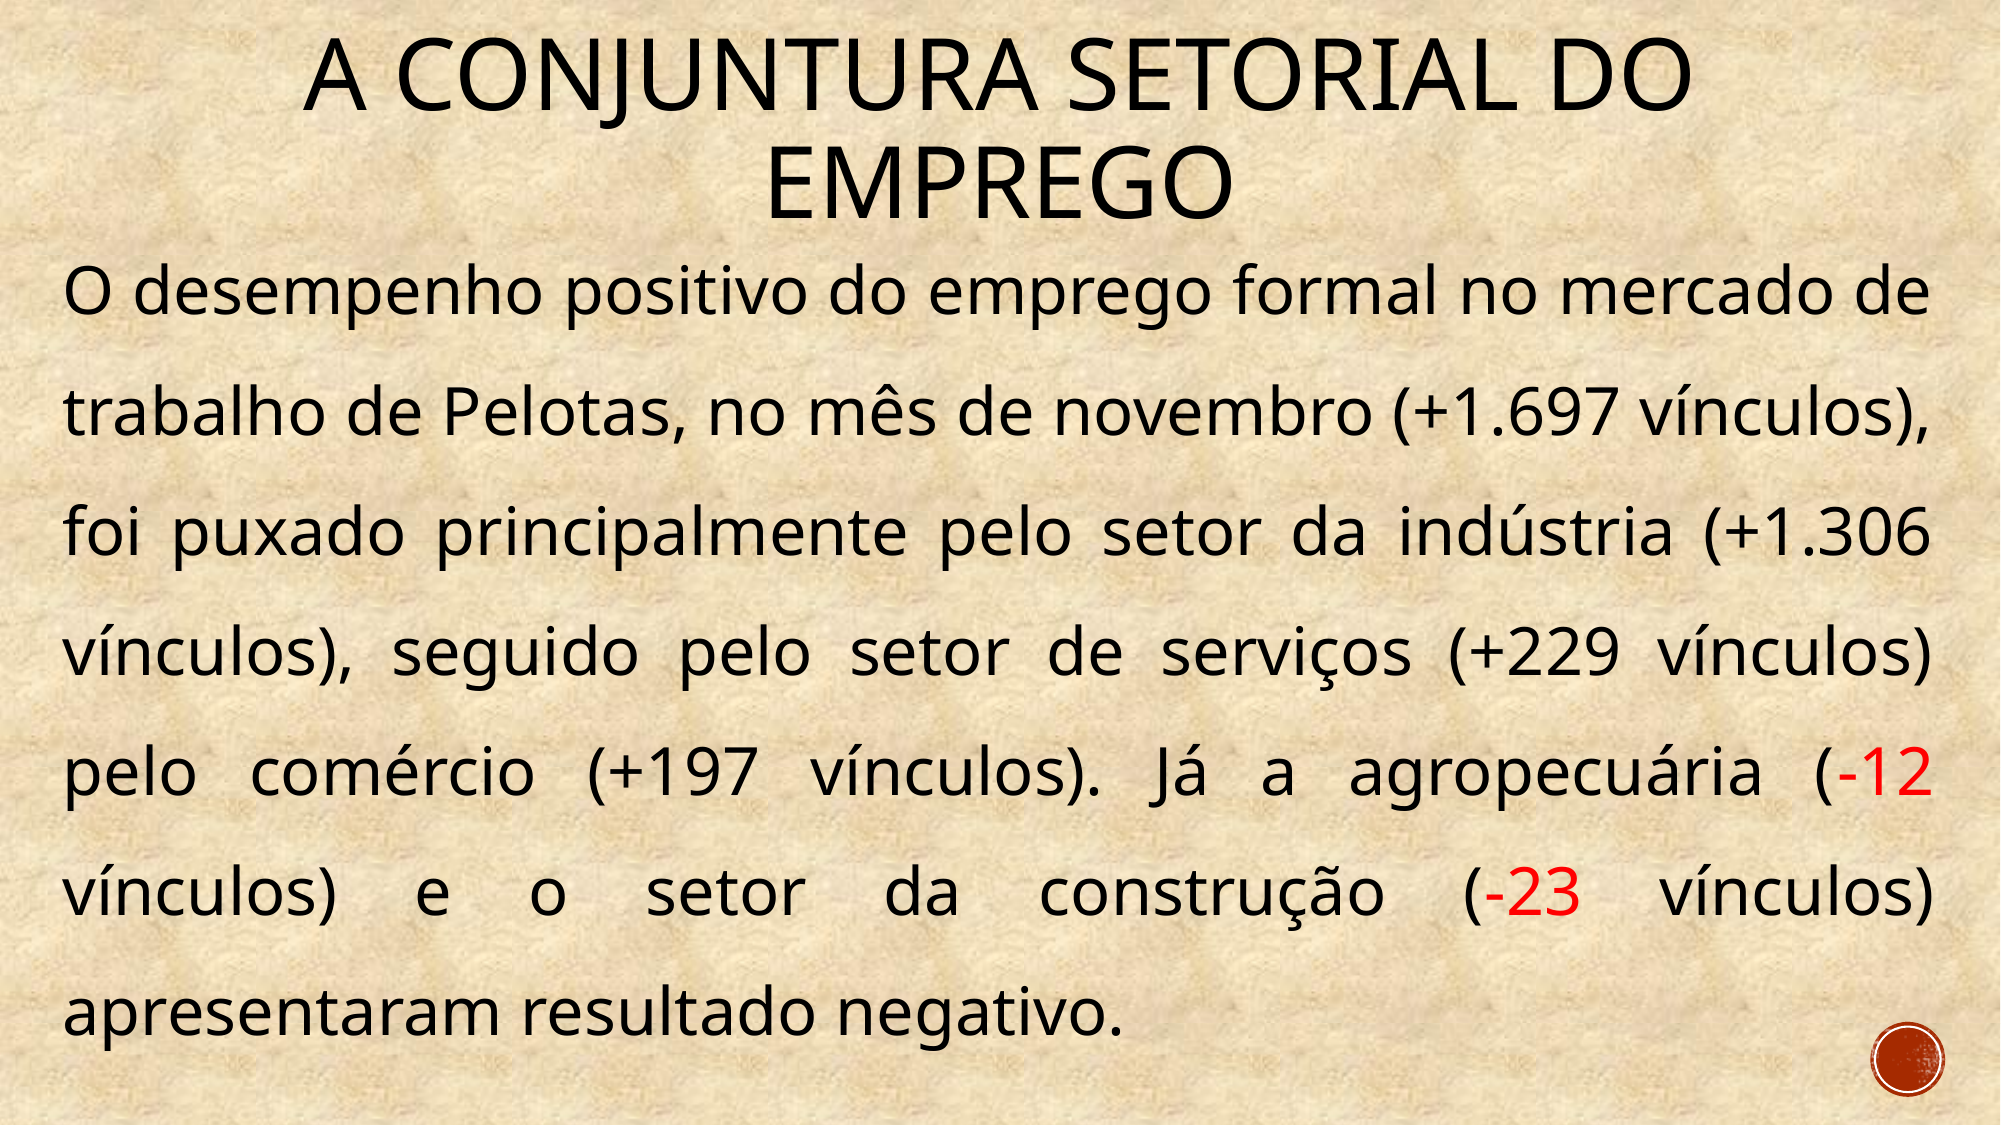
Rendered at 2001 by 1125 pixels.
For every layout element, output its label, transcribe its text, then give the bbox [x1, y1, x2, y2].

list O desempenho positivo do emprego formal no mercado de trabalho de Pelotas, no mês de novembro (+1.697 vínculos), foi puxado principalmente pelo setor da indústria (+1.306 vínculos), seguido pelo setor de serviços (+229 vínculos) pelo comércio (+197 vínculos). Já a agropecuária (-12 vínculos) e o setor da construção (-23 vínculos) apresentaram resultado negativo. [47, 200, 1950, 1096]
picture [0, 0, 2001, 1125]
title A conjuntura setorial do emprego [175, 0, 1826, 200]
